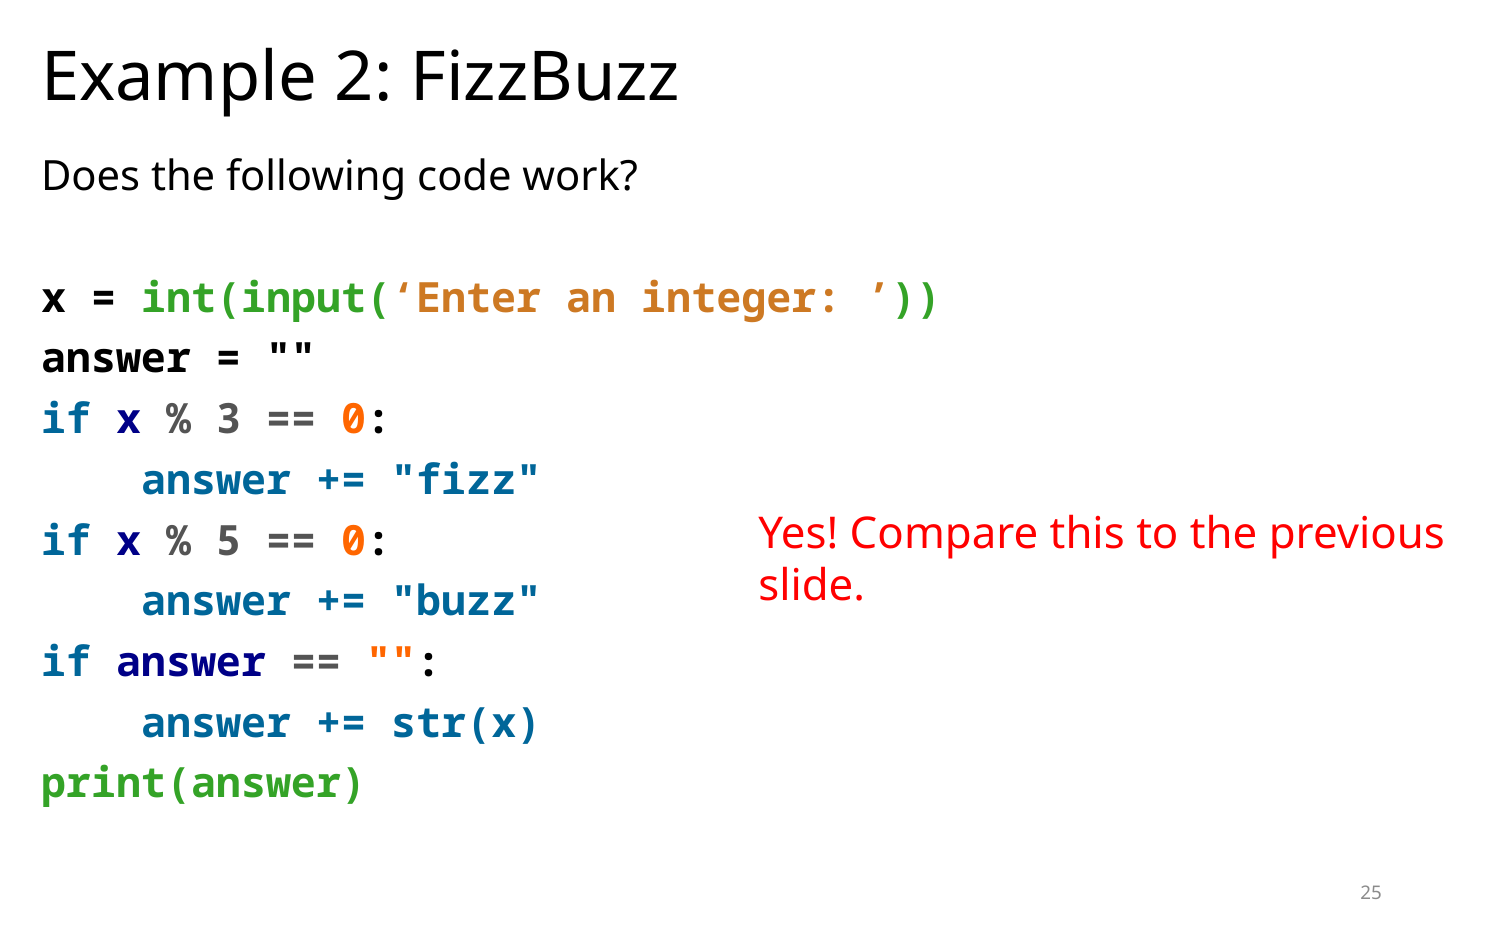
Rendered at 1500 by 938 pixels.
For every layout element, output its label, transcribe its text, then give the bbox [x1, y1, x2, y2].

slide_number 25 [1059, 868, 1397, 919]
text_box Yes! Compare this to the previous slide. [743, 497, 1460, 617]
title Example 2: FizzBuzz [26, 21, 1184, 135]
list Does the following code work? x = int(input(‘Enter an integer: ’)) answer = "" if x % 3 == 0: answer += "fizz" if x % 5 == 0: answer += "buzz" if answer == "": answer += str(x) print(answer) [26, 147, 1477, 916]
